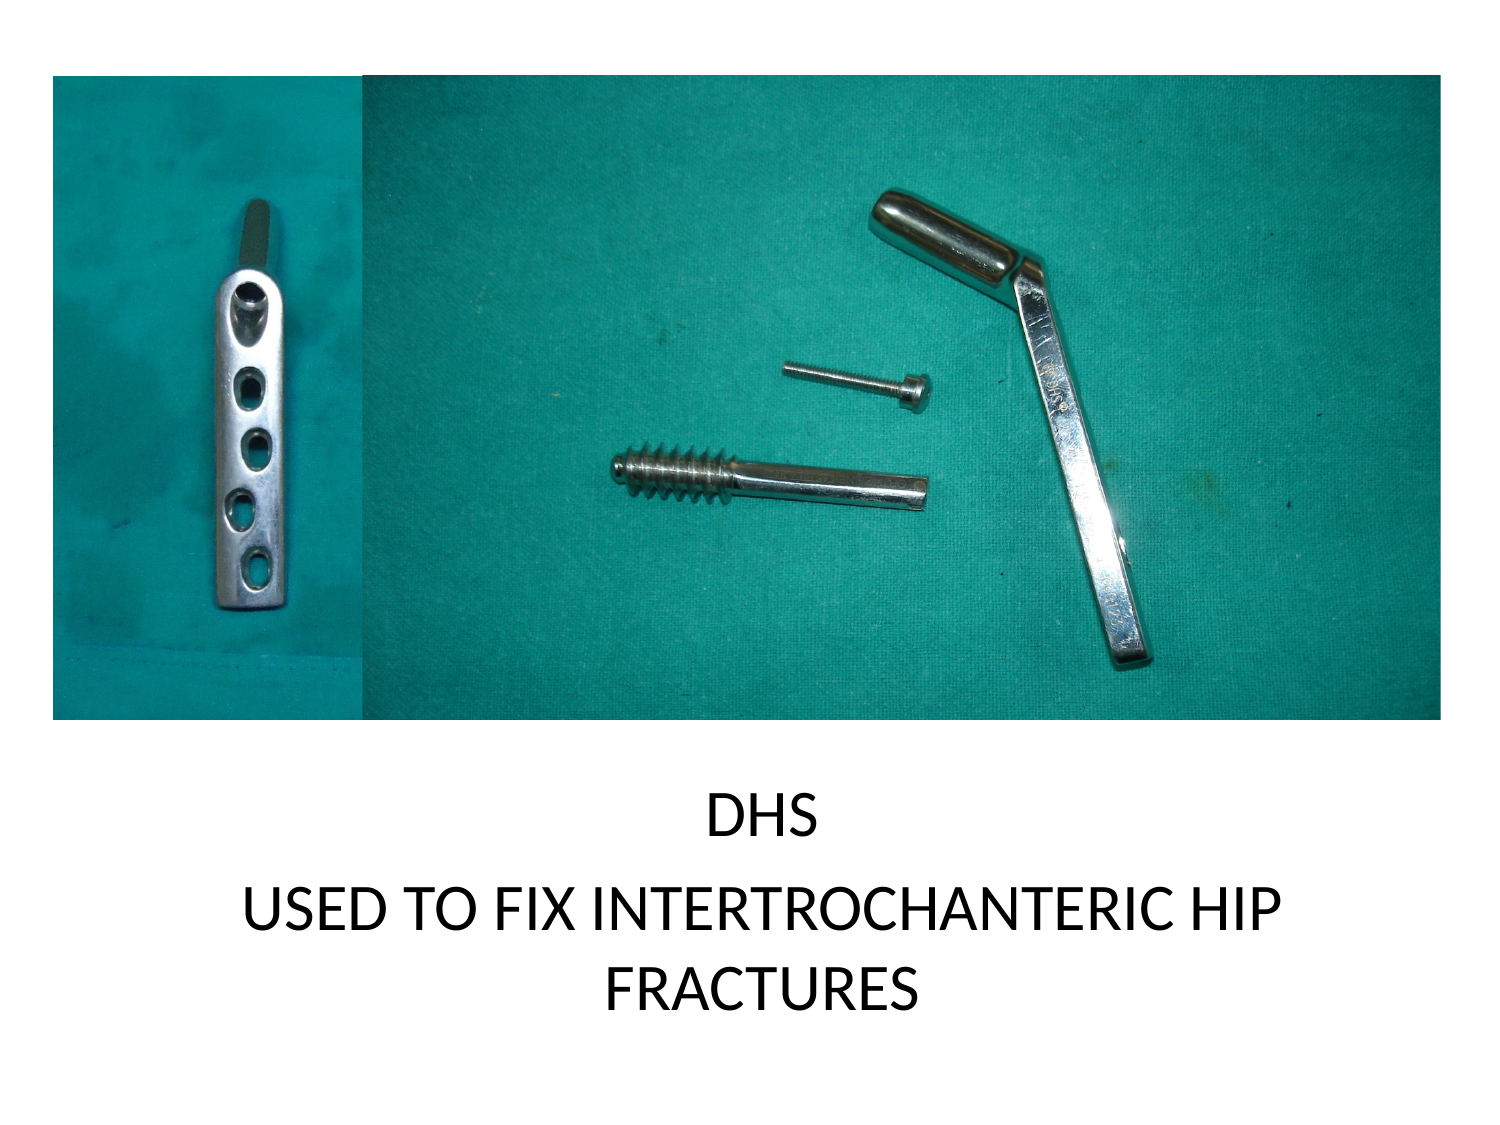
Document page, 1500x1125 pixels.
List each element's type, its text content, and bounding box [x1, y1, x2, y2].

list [362, 74, 1441, 720]
picture [52, 76, 362, 720]
subtitle DHS USED TO FIX INTERTROCHANTERIC HIP FRACTURES [112, 762, 1413, 1075]
